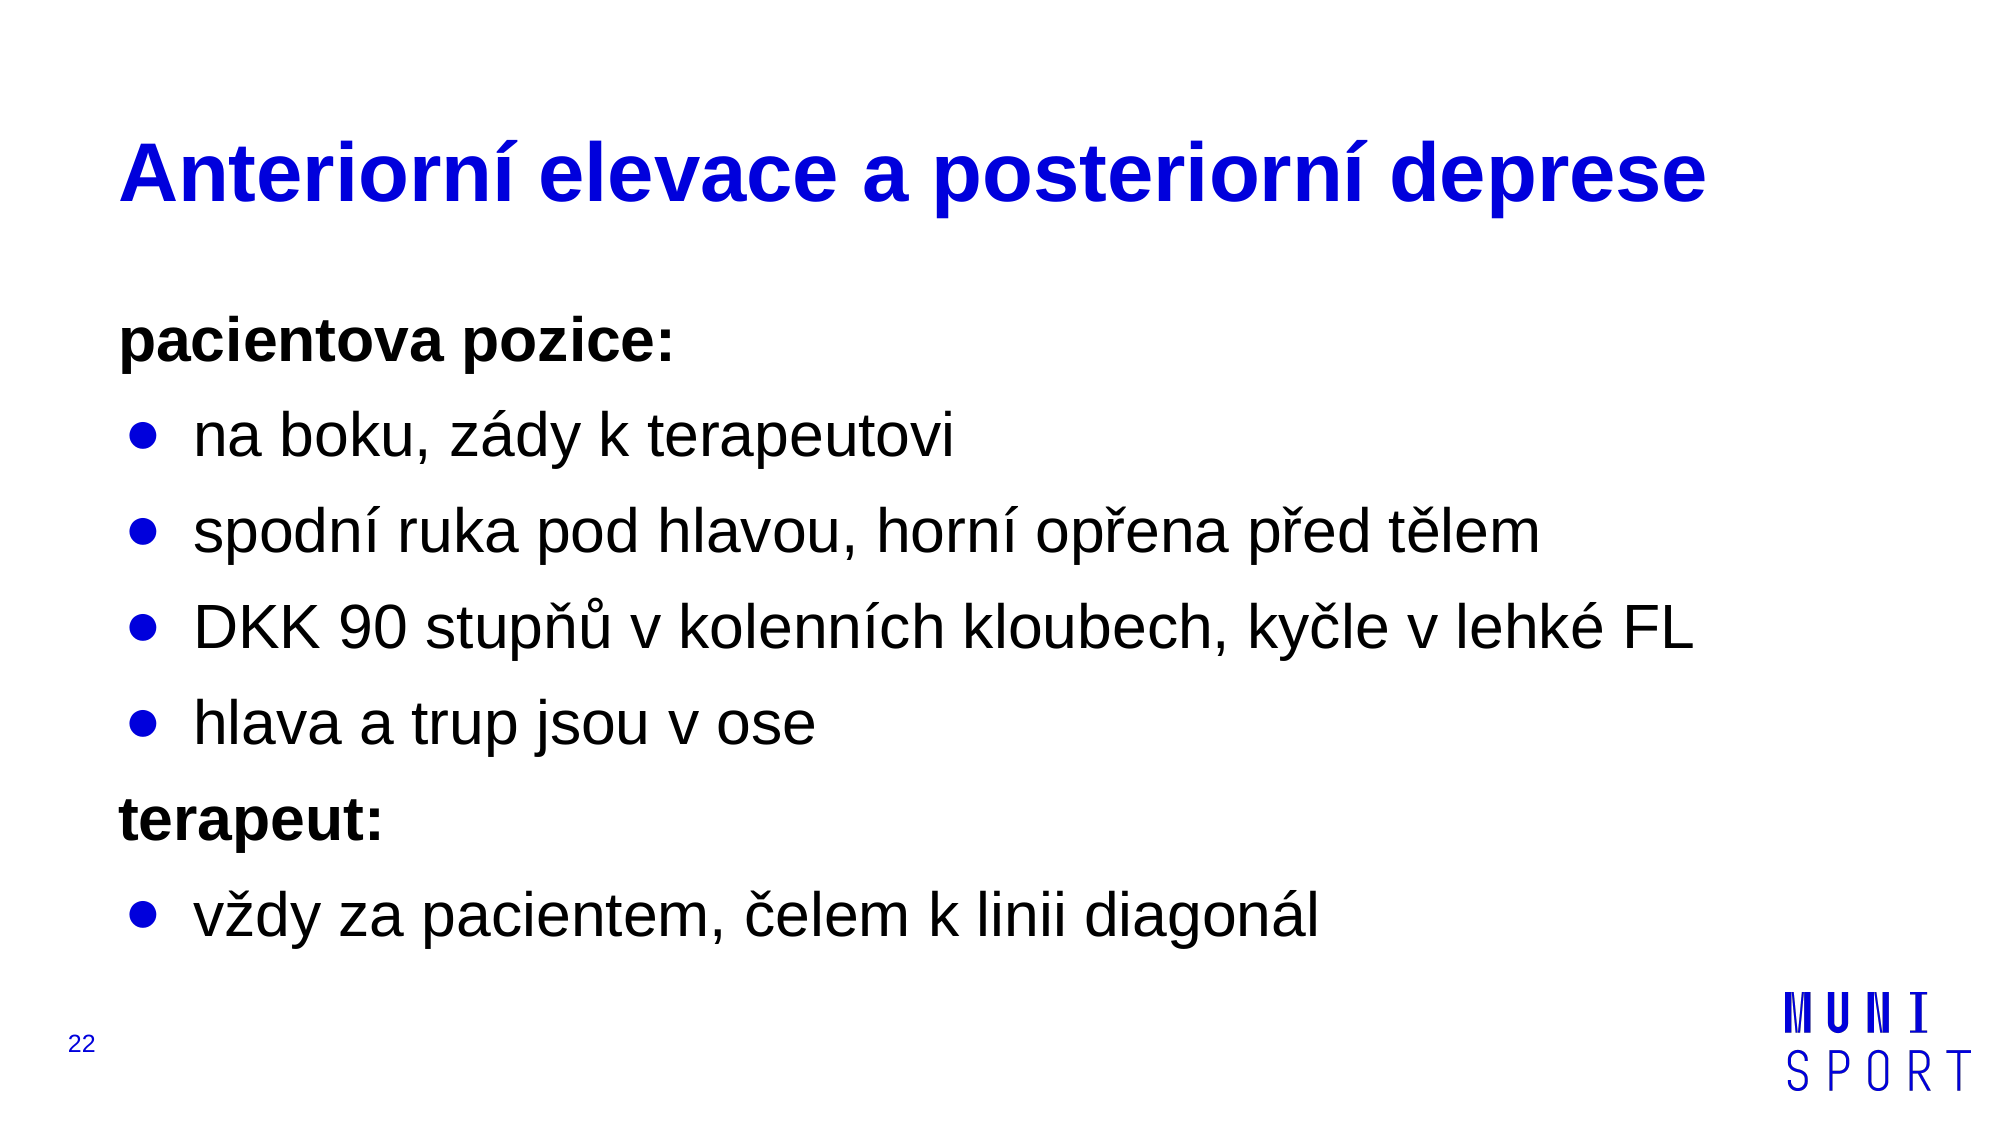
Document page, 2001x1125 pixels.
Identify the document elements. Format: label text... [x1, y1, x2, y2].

list pacientova pozice: na boku, zády k terapeutovi spodní ruka pod hlavou, horní opřena před tělem DKK 90 stupňů v kolenních kloubech, kyčle v lehké FL hlava a trup jsou v ose terapeut: vždy za pacientem, čelem k linii diagonál [118, 277, 1883, 957]
slide_number ‹#› [67, 1021, 110, 1063]
title Anteriorní elevace a posteriorní deprese [118, 118, 1883, 193]
picture [1785, 992, 1971, 1091]
